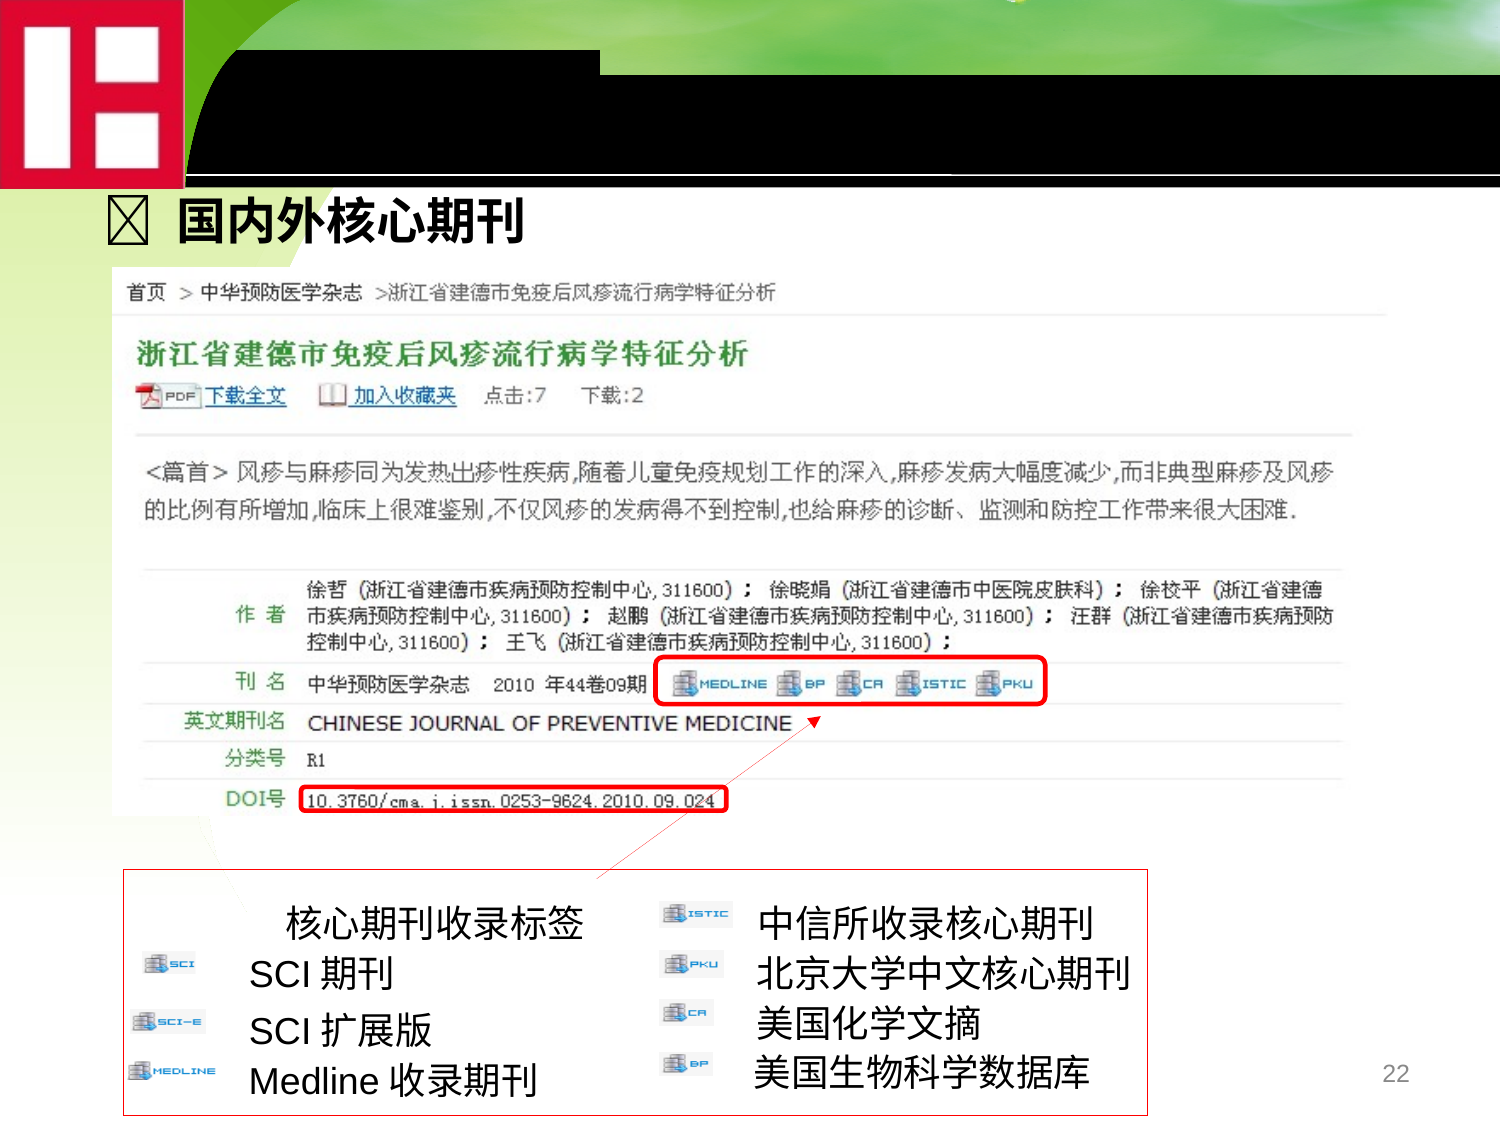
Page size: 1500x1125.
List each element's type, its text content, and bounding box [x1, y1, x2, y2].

text_box  国内外核心期刊 [88, 172, 1439, 267]
text_box 22 [1148, 1042, 1425, 1103]
text_box [123, 1096, 1148, 1116]
picture [0, 0, 185, 189]
text_box [123, 869, 1148, 895]
picture [111, 266, 1389, 817]
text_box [127, 892, 1168, 1093]
picture [237, 0, 1500, 75]
